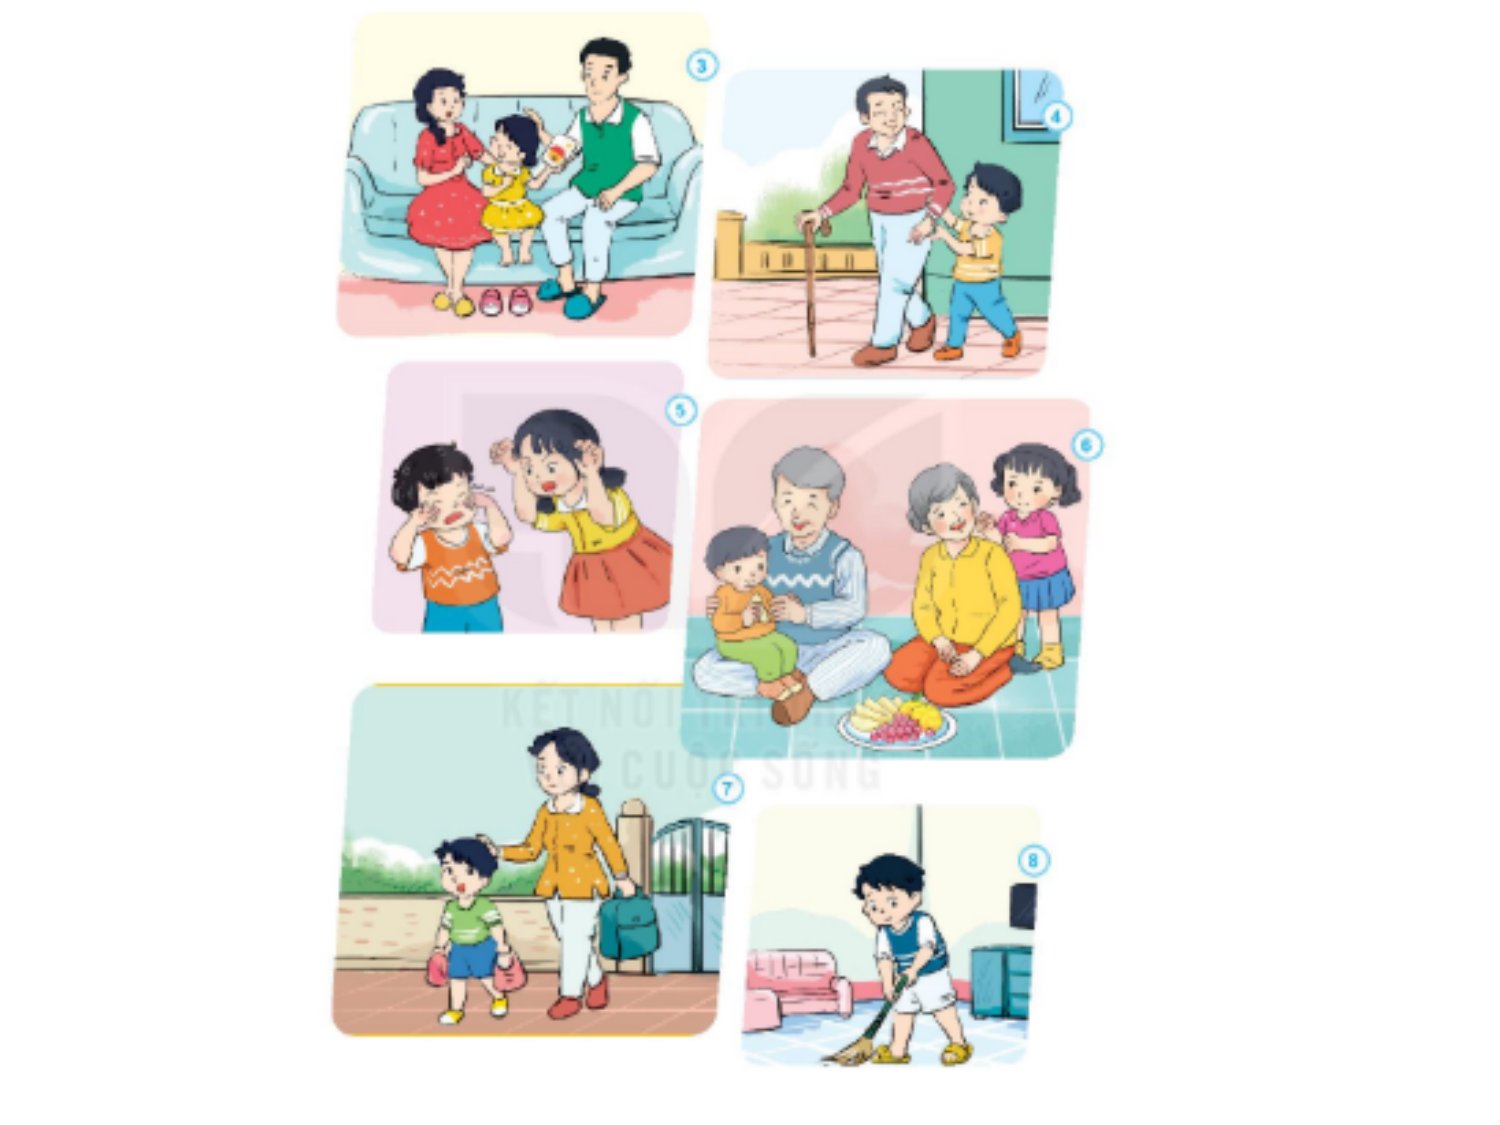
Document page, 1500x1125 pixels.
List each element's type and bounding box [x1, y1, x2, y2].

list [274, 11, 1126, 1125]
